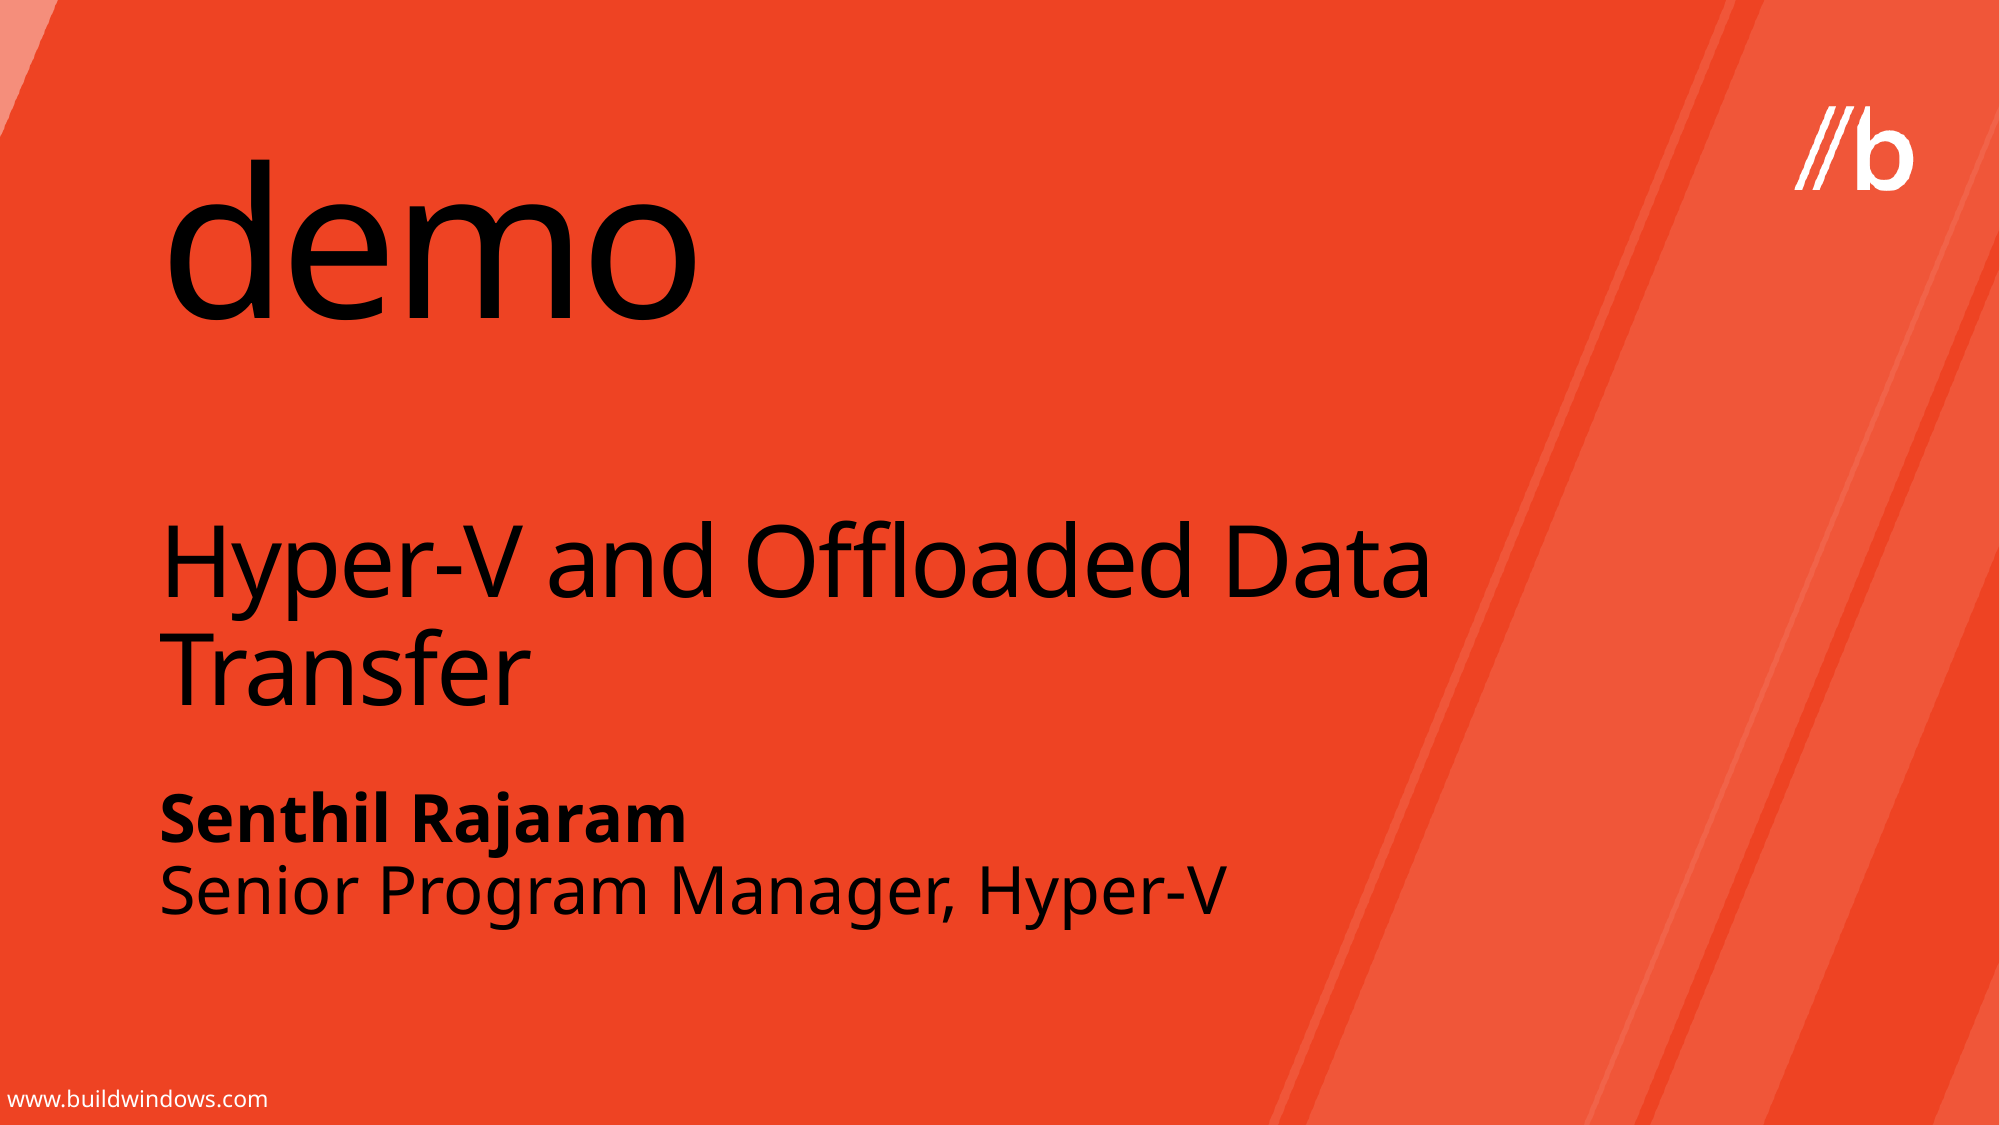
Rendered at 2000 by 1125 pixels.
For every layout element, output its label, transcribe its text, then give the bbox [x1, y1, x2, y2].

subtitle Senthil Rajaram Senior Program Manager, Hyper-V [159, 785, 1315, 861]
title Hyper-V and Offloaded Data Transfer [159, 494, 1764, 744]
picture [0, 0, 2000, 1125]
list demo [159, 138, 1571, 365]
